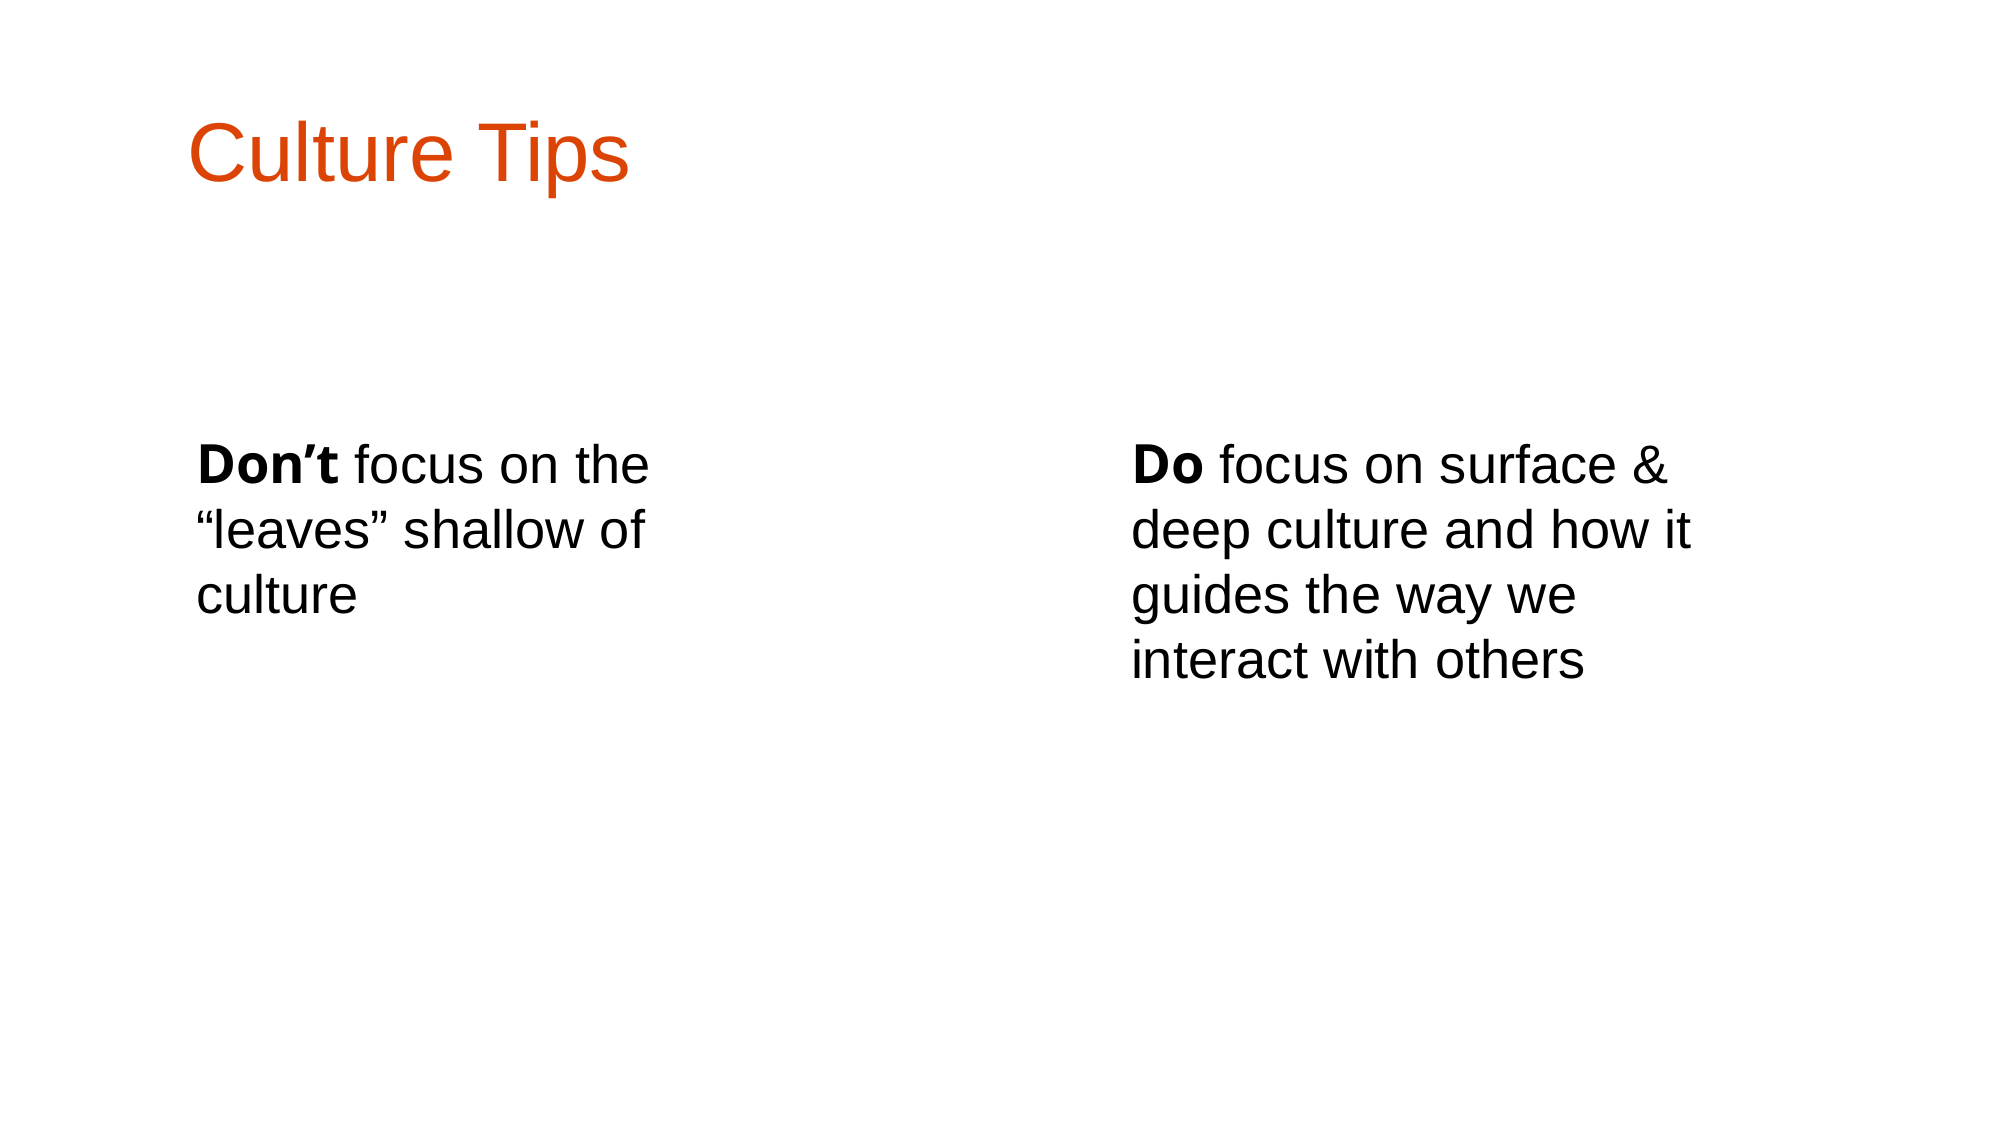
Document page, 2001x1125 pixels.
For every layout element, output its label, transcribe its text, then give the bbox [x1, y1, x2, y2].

list Don’t focus on the “leaves” shallow of culture [172, 414, 773, 1125]
list Do focus on surface & deep culture and how it guides the way we interact with others [1107, 414, 1733, 1125]
title Culture Tips [172, 54, 2000, 243]
